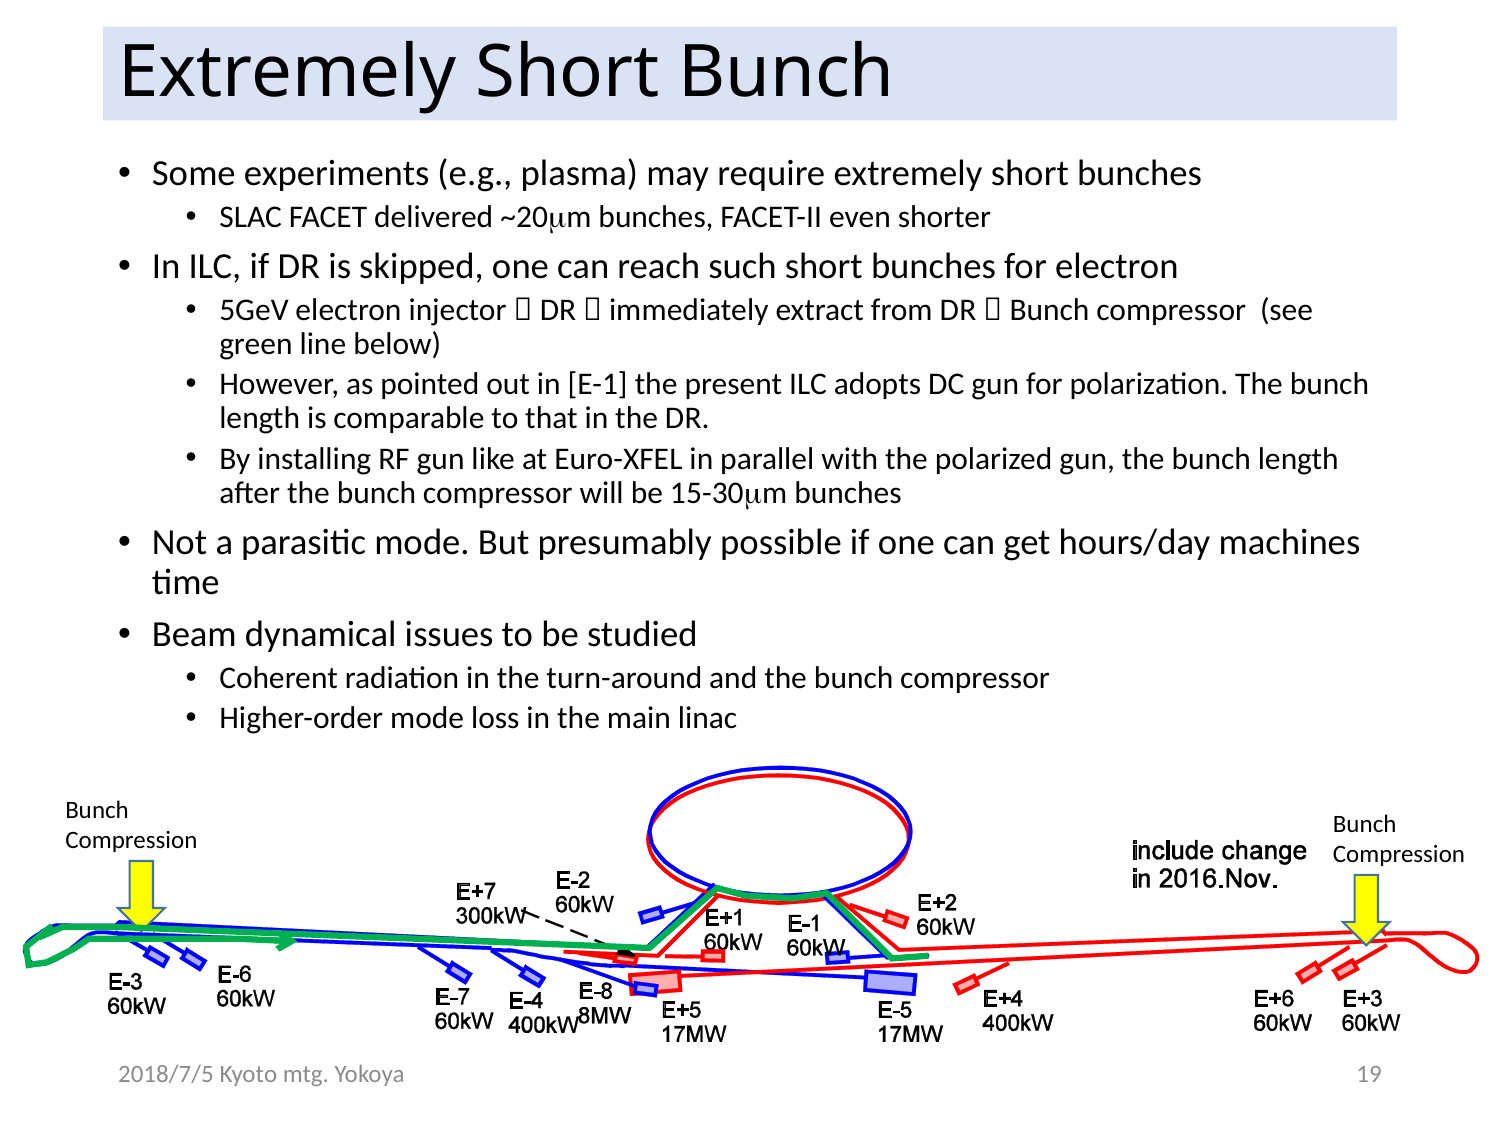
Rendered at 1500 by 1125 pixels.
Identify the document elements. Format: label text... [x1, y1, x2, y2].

title Extremely Short Bunch [103, 26, 1397, 121]
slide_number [103, 1063, 441, 1103]
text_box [7, 749, 1495, 1063]
list Some experiments (e.g., plasma) may require extremely short bunches SLAC FACET delivered ~20mm bunches, FACET-II even shorter In ILC, if DR is skipped, one can reach such short bunches for electron 5GeV electron injector  DR  immediately extract from DR  Bunch compressor (see green line below) However, as pointed out in [E-1] the present ILC adopts DC gun for polarization. The bunch length is comparable to that in the DR. By installing RF gun like at Euro-XFEL in parallel with the polarized gun, the bunch length after the bunch compressor will be 15-30mm bunches Not a parasitic mode. But presumably possible if one can get hours/day machines time Beam dynamical issues to be studied Coherent radiation in the turn-around and the bunch compressor Higher-order mode loss in the main linac [103, 146, 1397, 747]
slide_number 19 [1059, 1063, 1397, 1103]
